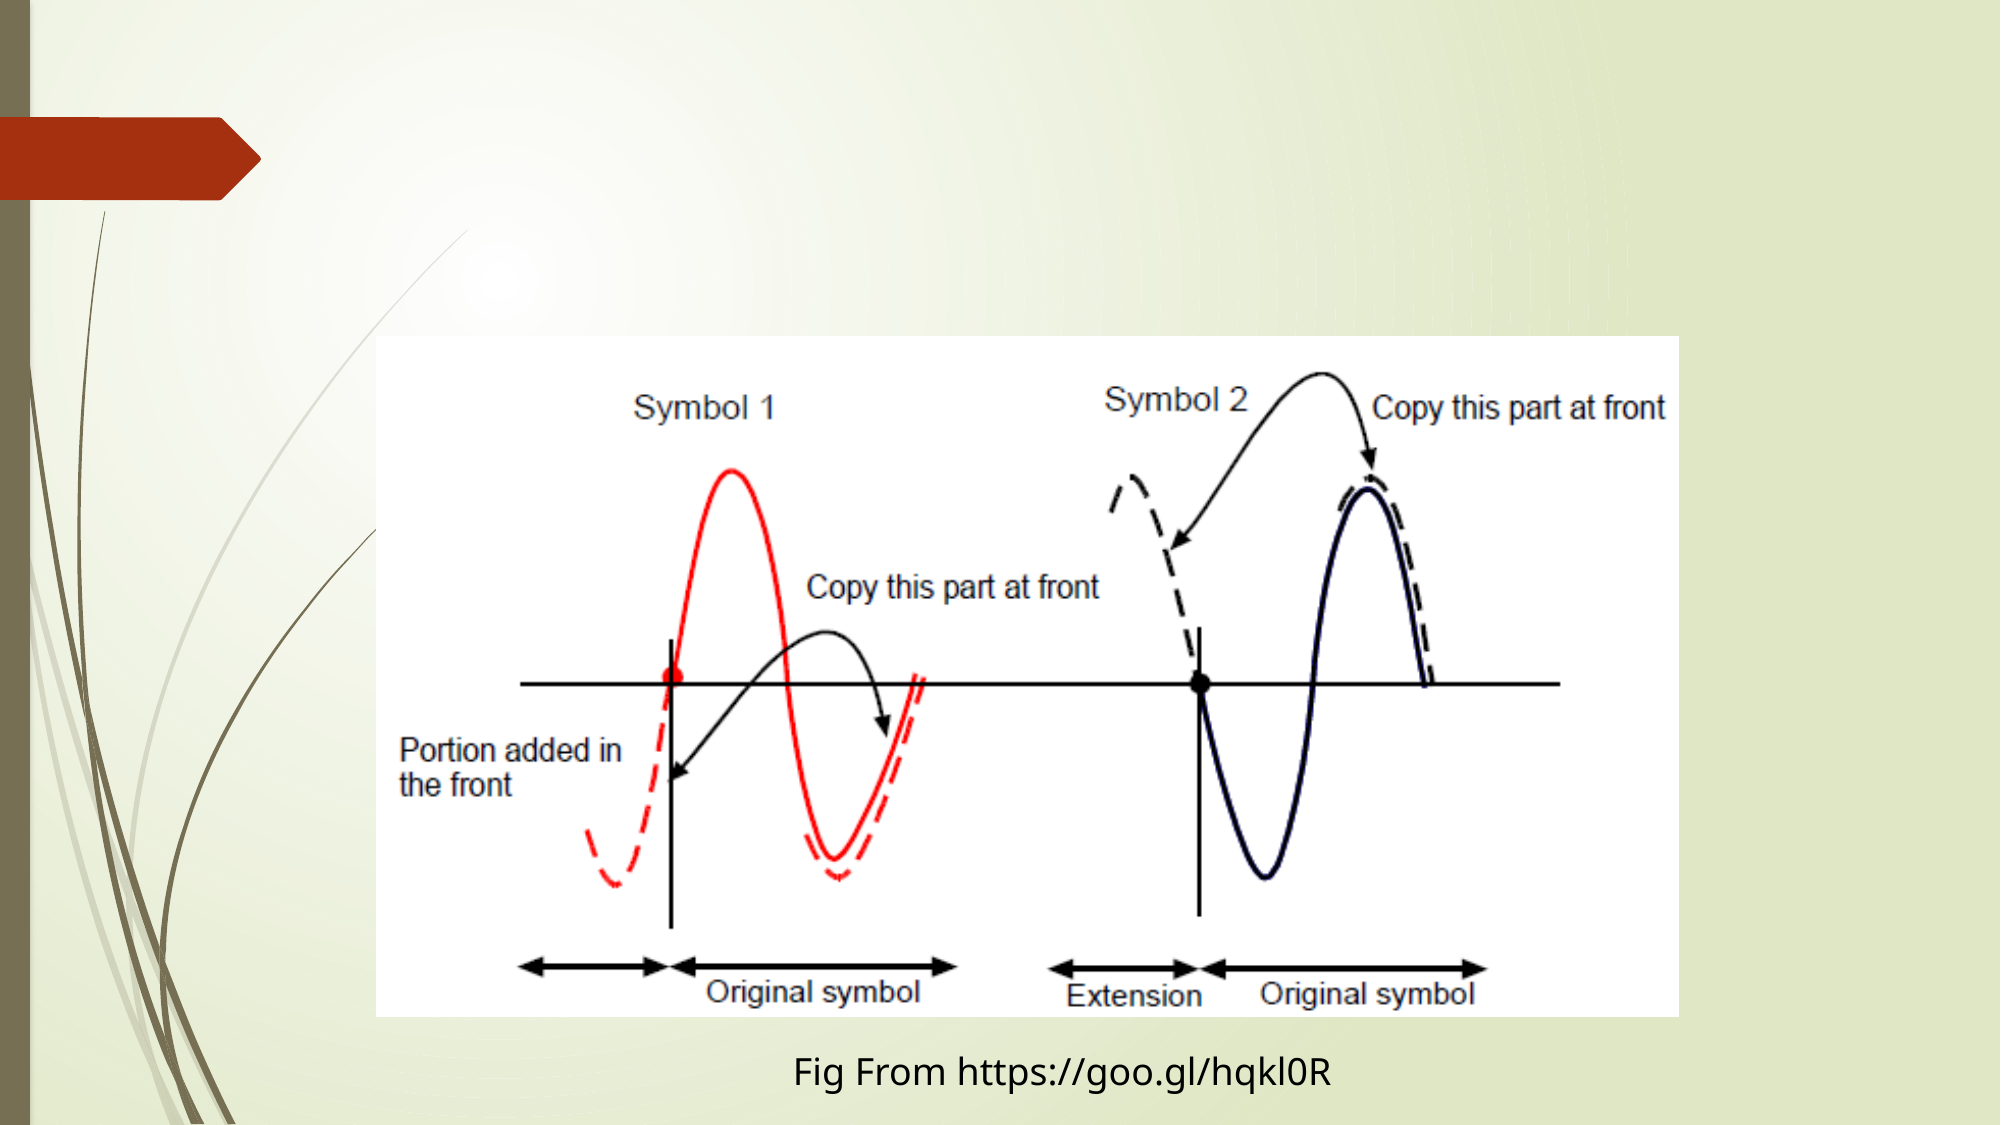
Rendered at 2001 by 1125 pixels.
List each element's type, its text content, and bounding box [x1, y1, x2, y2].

text_box Fig From https://goo.gl/hqkl0R [778, 1040, 1347, 1125]
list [376, 335, 1679, 1017]
